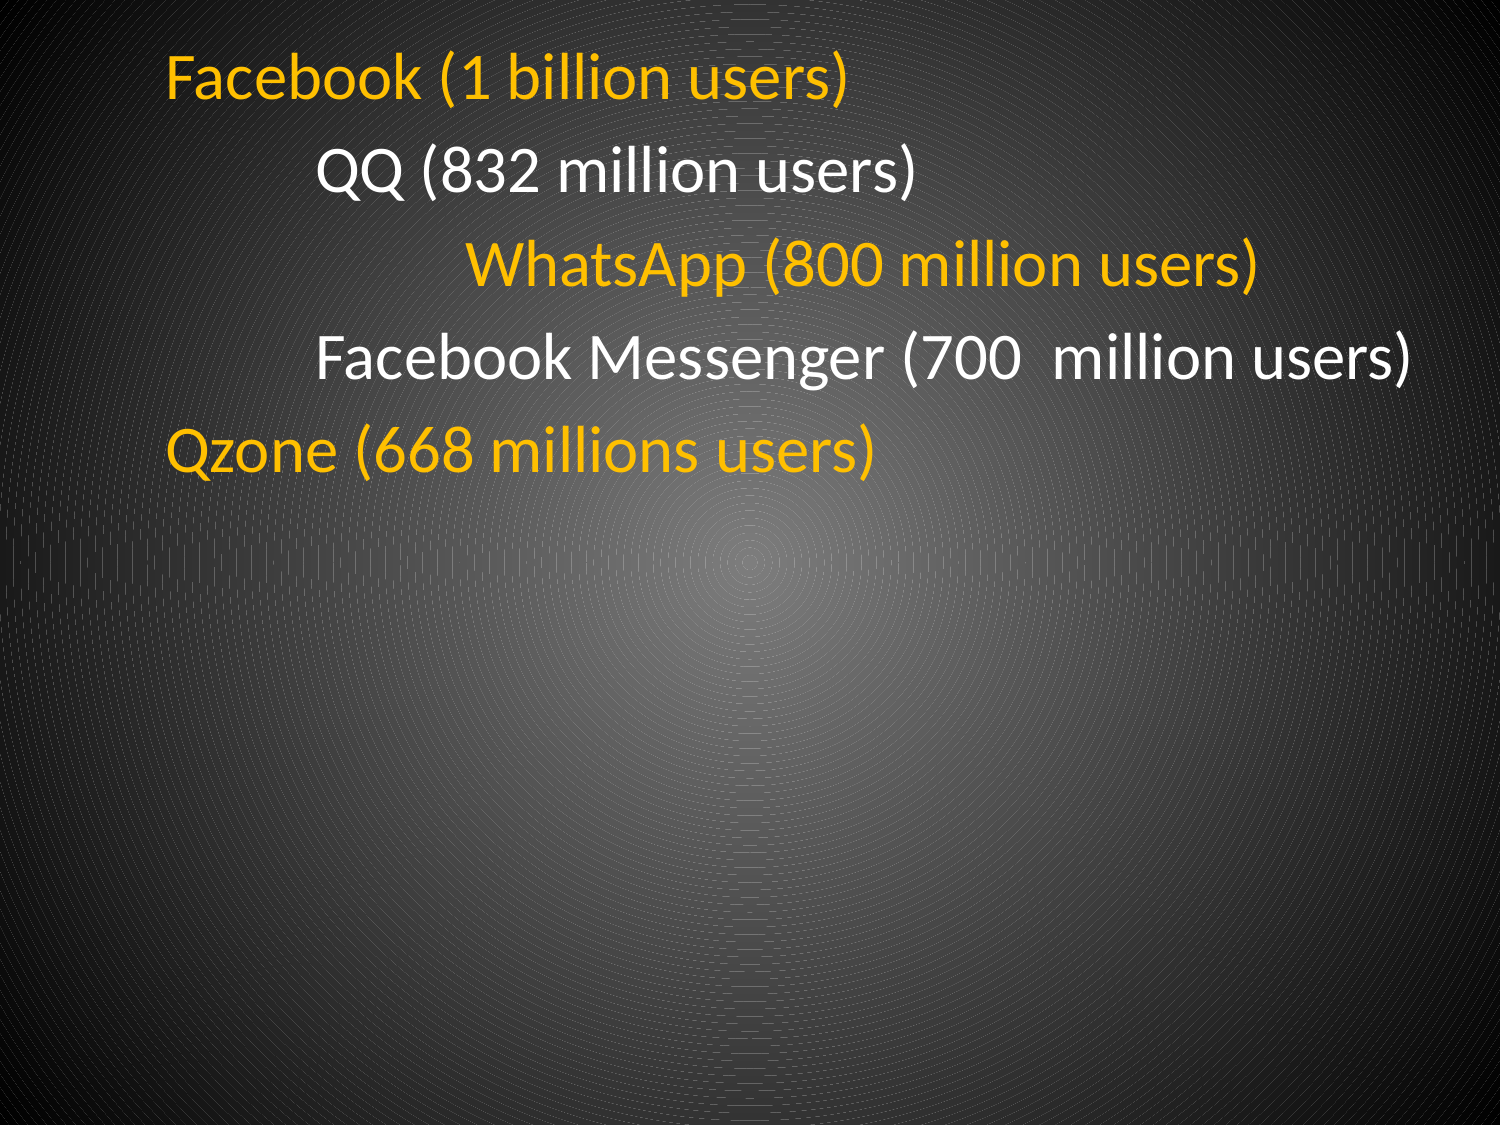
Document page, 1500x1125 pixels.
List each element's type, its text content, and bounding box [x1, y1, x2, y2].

list Facebook (1 billion users) QQ (832 million users) WhatsApp (800 million users) Facebook Messenger (700 million users) Qzone (668 millions users) [0, 24, 1500, 1100]
